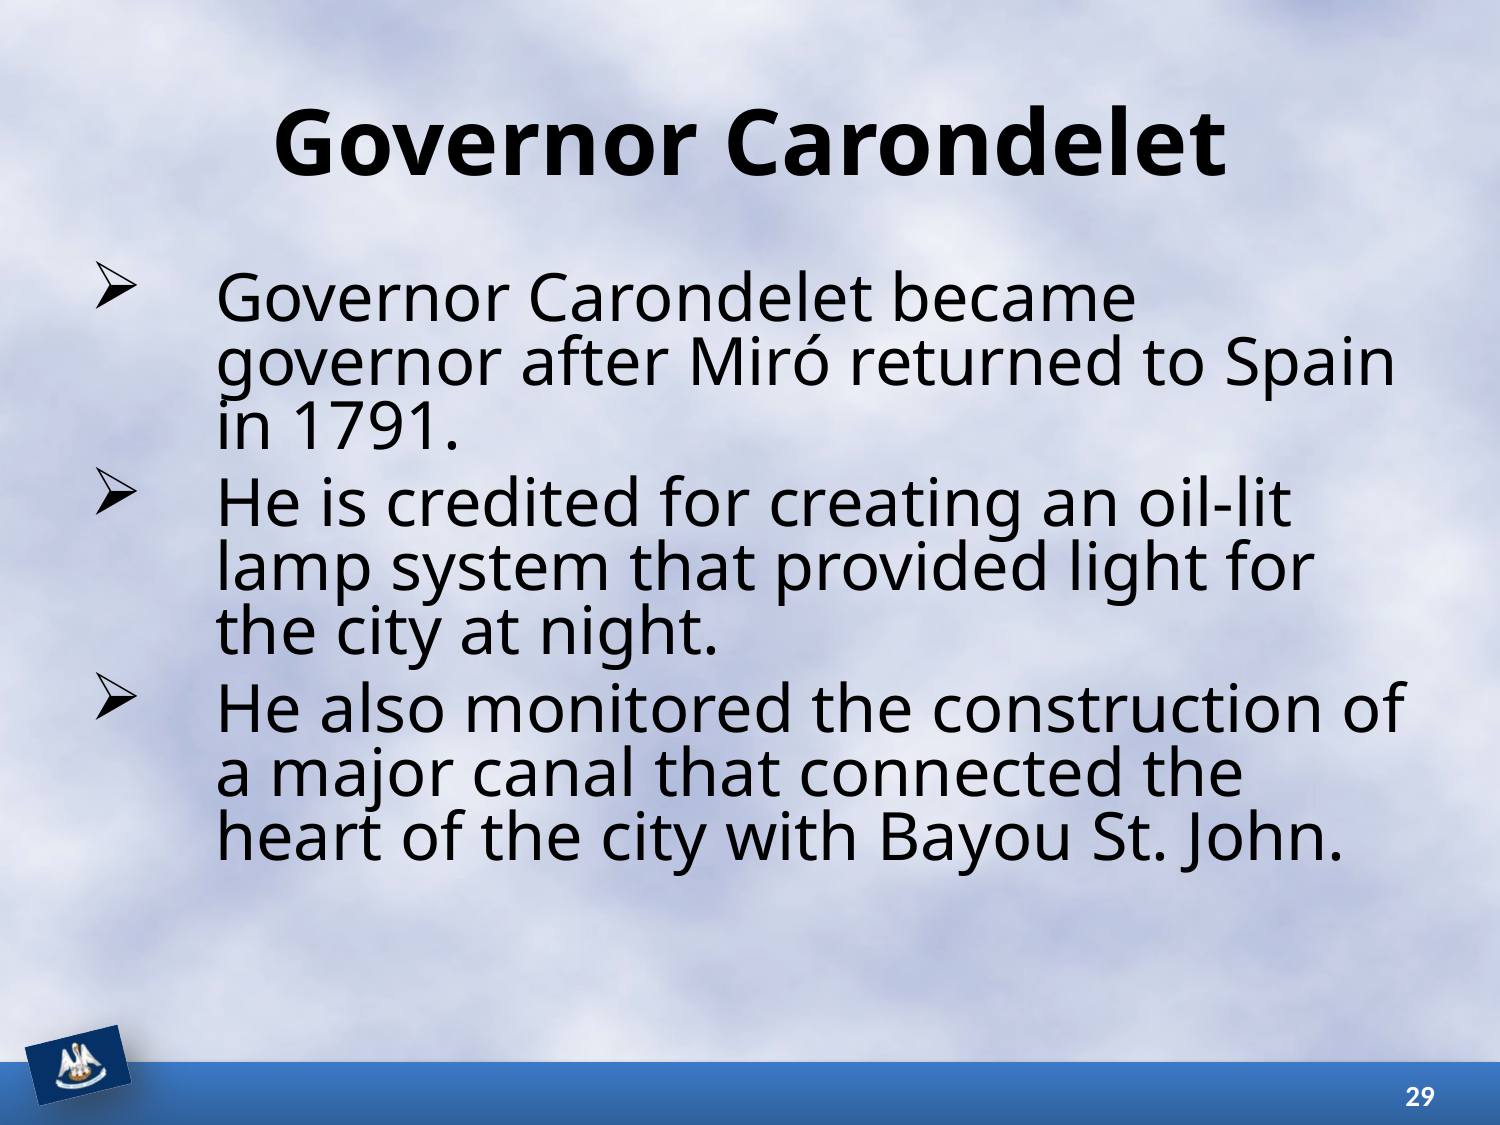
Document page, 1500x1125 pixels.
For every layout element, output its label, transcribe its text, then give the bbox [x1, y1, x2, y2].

title Governor Carondelet [75, 45, 1425, 233]
picture [0, 0, 1500, 1105]
list Governor Carondelet became governor after Miró returned to Spain in 1791. He is credited for creating an oil-lit lamp system that provided light for the city at night. He also monitored the construction of a major canal that connected the heart of the city with Bayou St. John. [75, 262, 1425, 1005]
slide_number 29 [1100, 1065, 1450, 1125]
